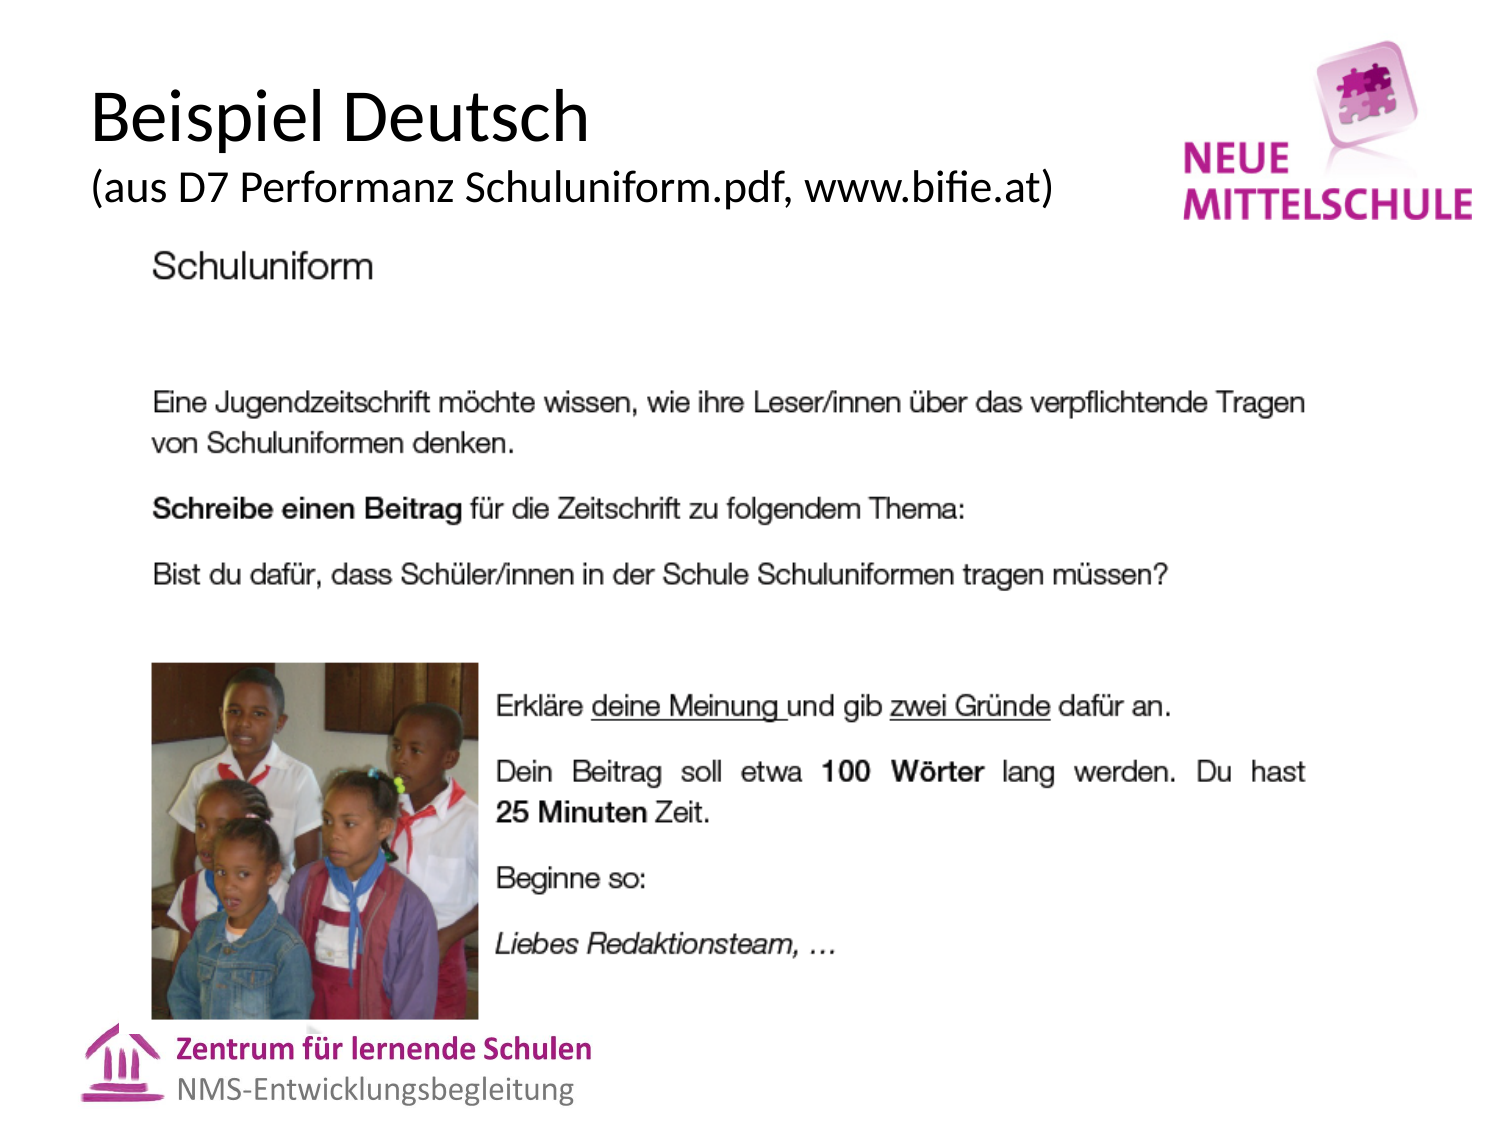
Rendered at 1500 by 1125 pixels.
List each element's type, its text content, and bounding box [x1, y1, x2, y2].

title Beispiel Deutsch (aus D7 Performanz Schuluniform.pdf, www.bifie.at) [75, 45, 1152, 233]
picture [1183, 24, 1472, 220]
picture [77, 231, 1381, 1125]
